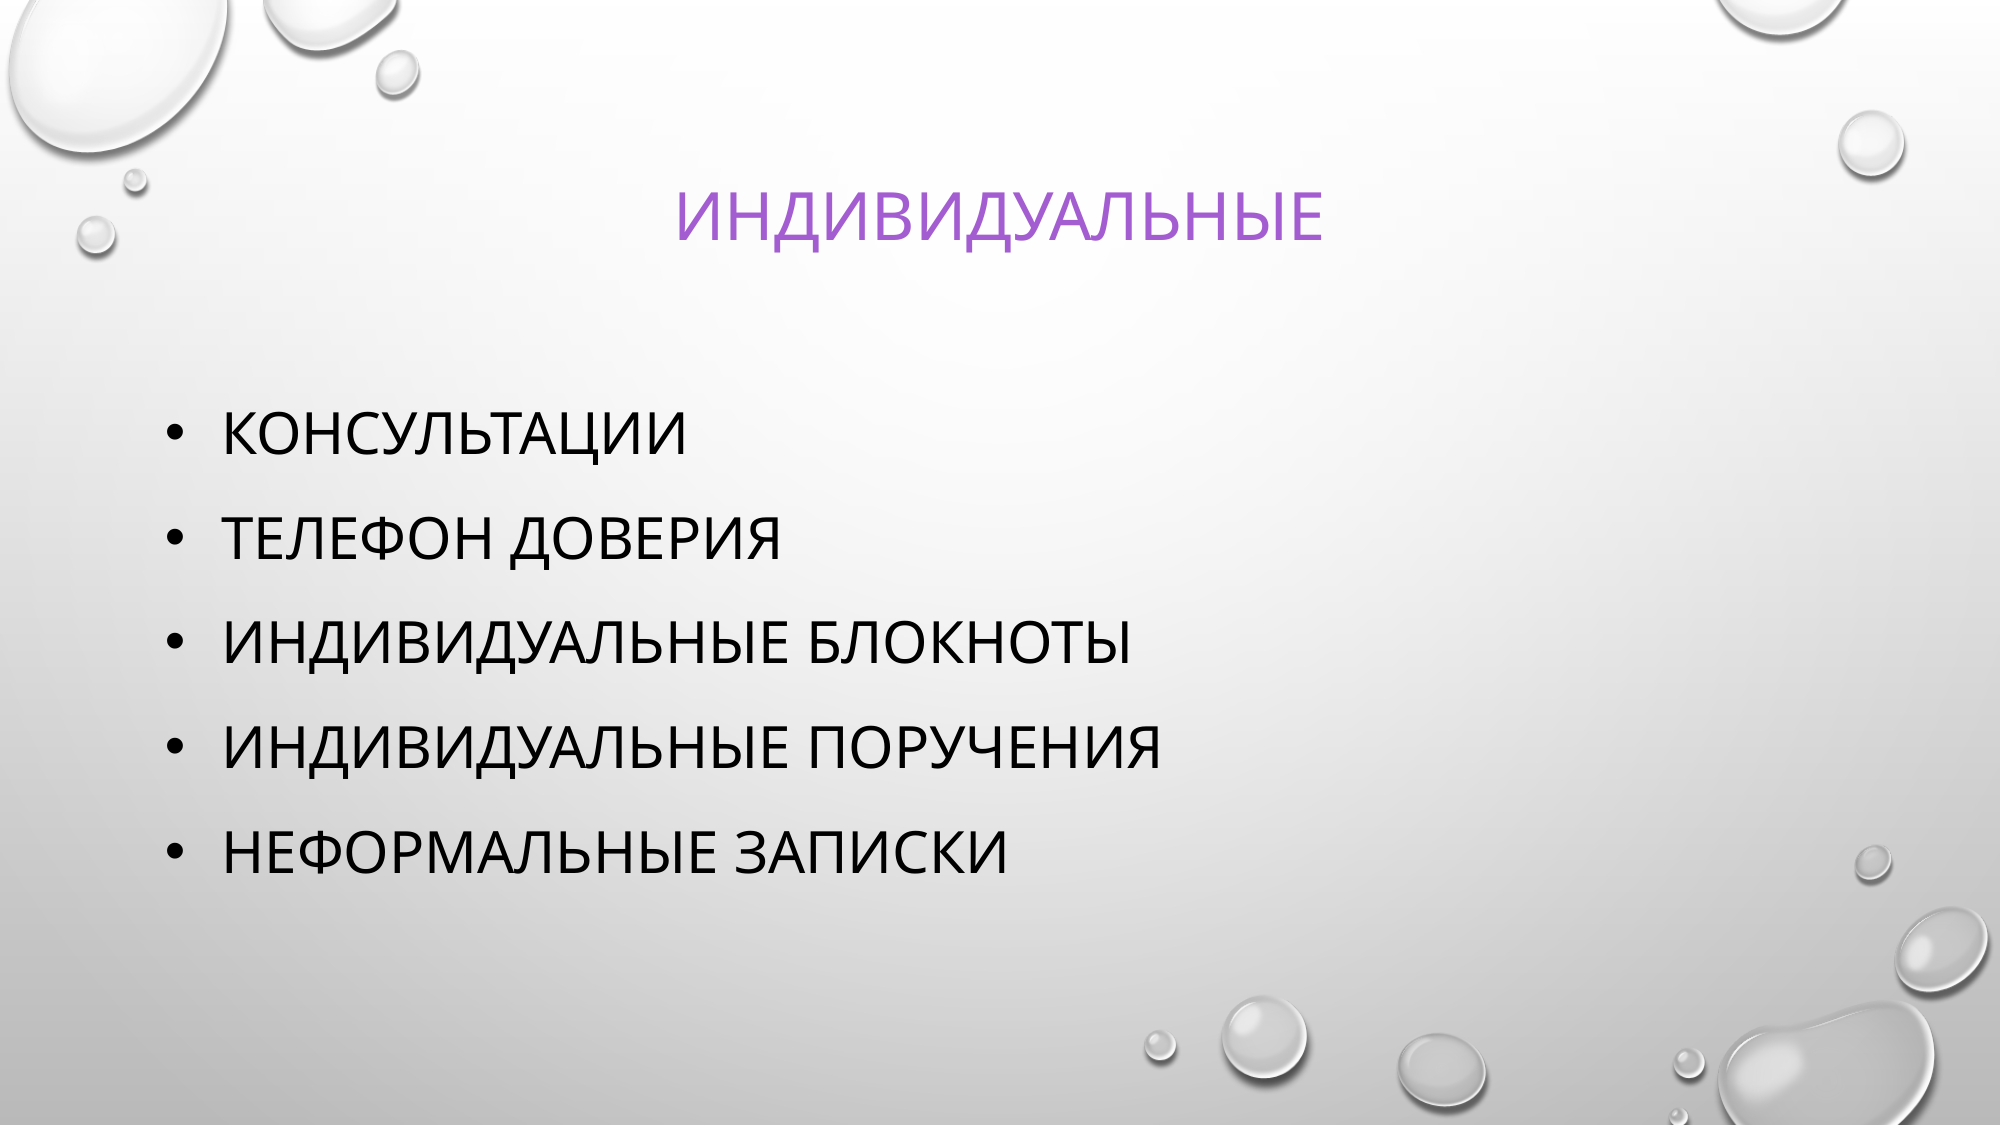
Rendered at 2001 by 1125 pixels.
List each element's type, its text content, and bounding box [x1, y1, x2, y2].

title индивидуальные [149, 99, 1851, 338]
list Консультации Телефон доверия Индивидуальные блокноты Индивидуальные поручения Неформальные записки [149, 375, 1851, 950]
picture [0, 0, 2000, 1125]
